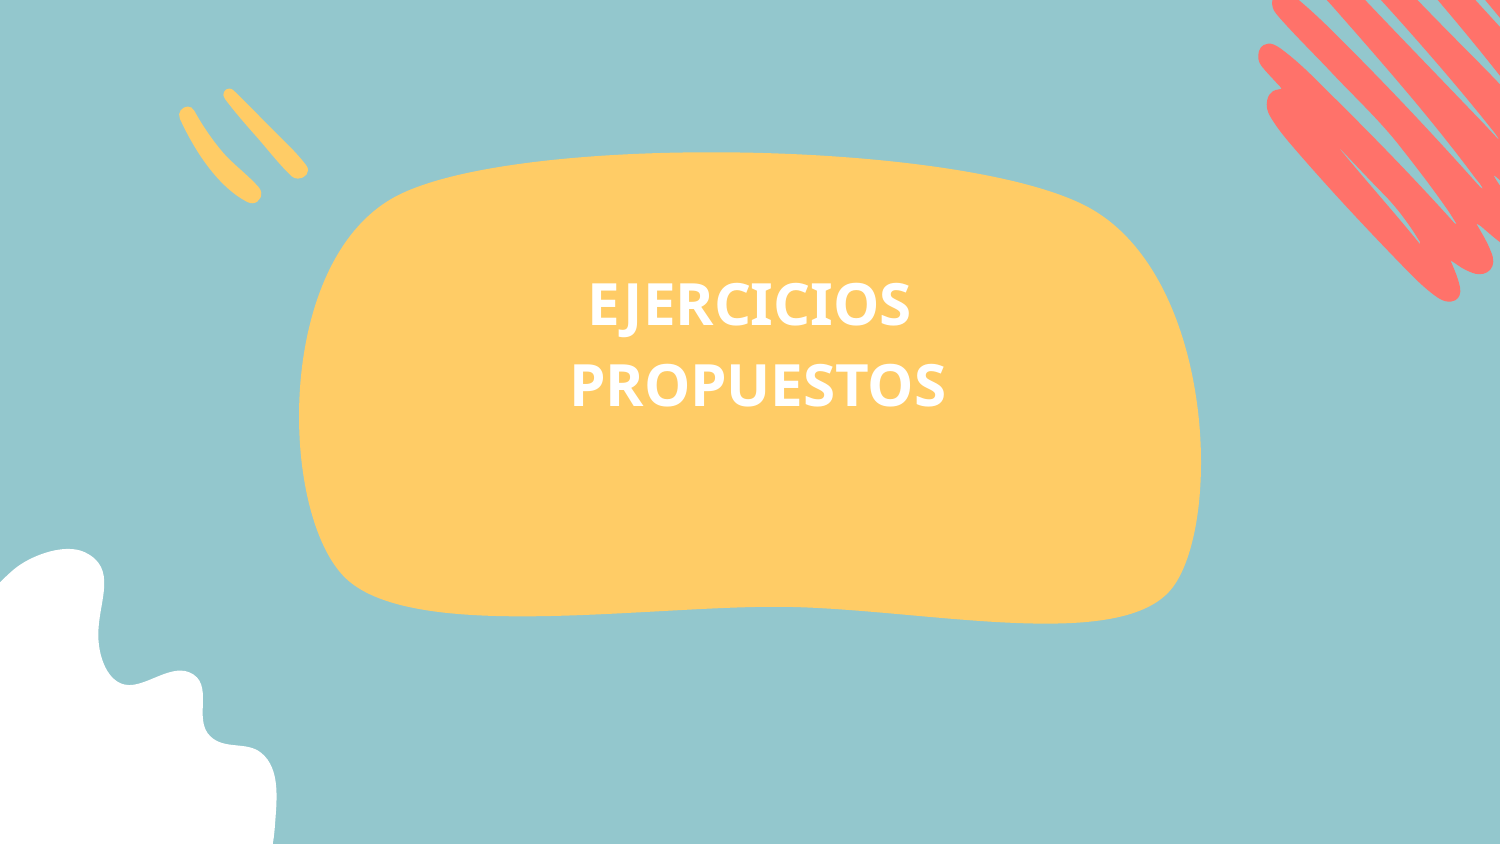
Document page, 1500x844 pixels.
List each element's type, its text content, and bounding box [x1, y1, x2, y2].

title EJERCICIOS PROPUESTOS [370, 242, 1130, 513]
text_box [176, 88, 312, 204]
text_box [299, 152, 1202, 624]
